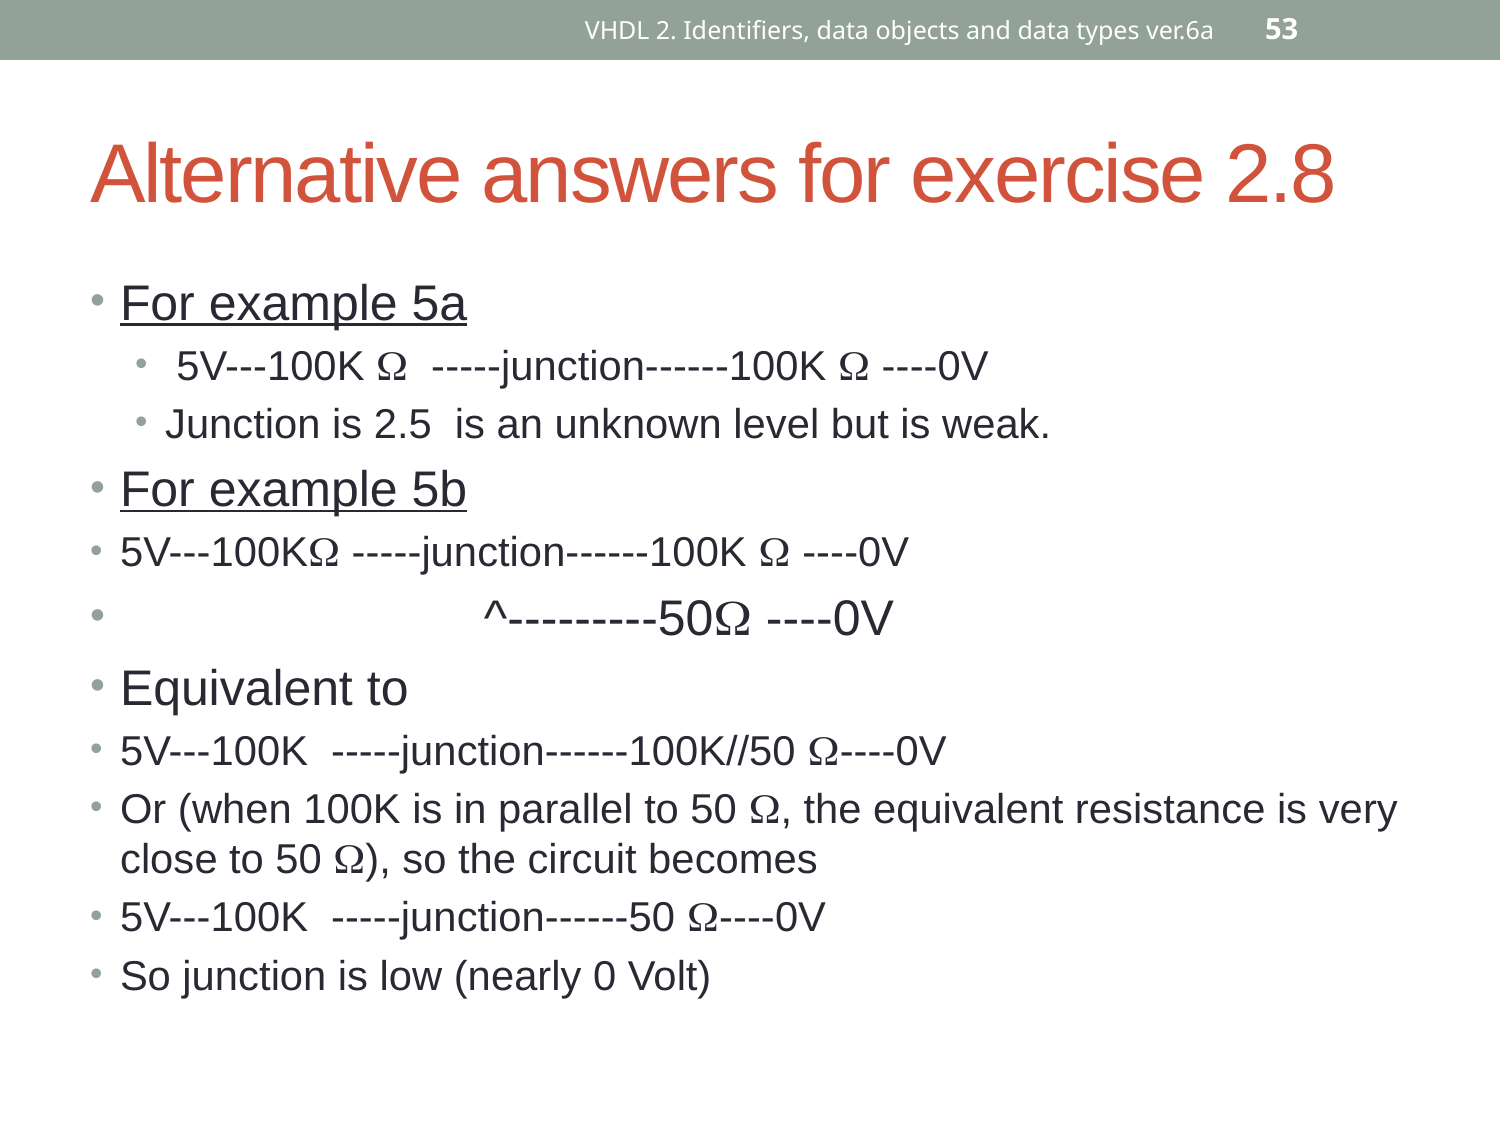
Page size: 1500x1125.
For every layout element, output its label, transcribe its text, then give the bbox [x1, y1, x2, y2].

list For example 5a 5V---100K  -----junction------100K  ----0V Junction is 2.5 is an unknown level but is weak. For example 5b 5V---100K -----junction------100K  ----0V ^---------50 ----0V Equivalent to 5V---100K -----junction------100K//50 ----0V Or (when 100K is in parallel to 50 , the equivalent resistance is very close to 50 ), so the circuit becomes 5V---100K -----junction------50 ----0V So junction is low (nearly 0 Volt) [75, 262, 1425, 1063]
slide_number 53 [1250, 3, 1425, 57]
footer VHDL 2. Identifiers, data objects and data types ver.6a [562, 3, 1238, 57]
title Alternative answers for exercise 2.8 [75, 87, 1425, 250]
